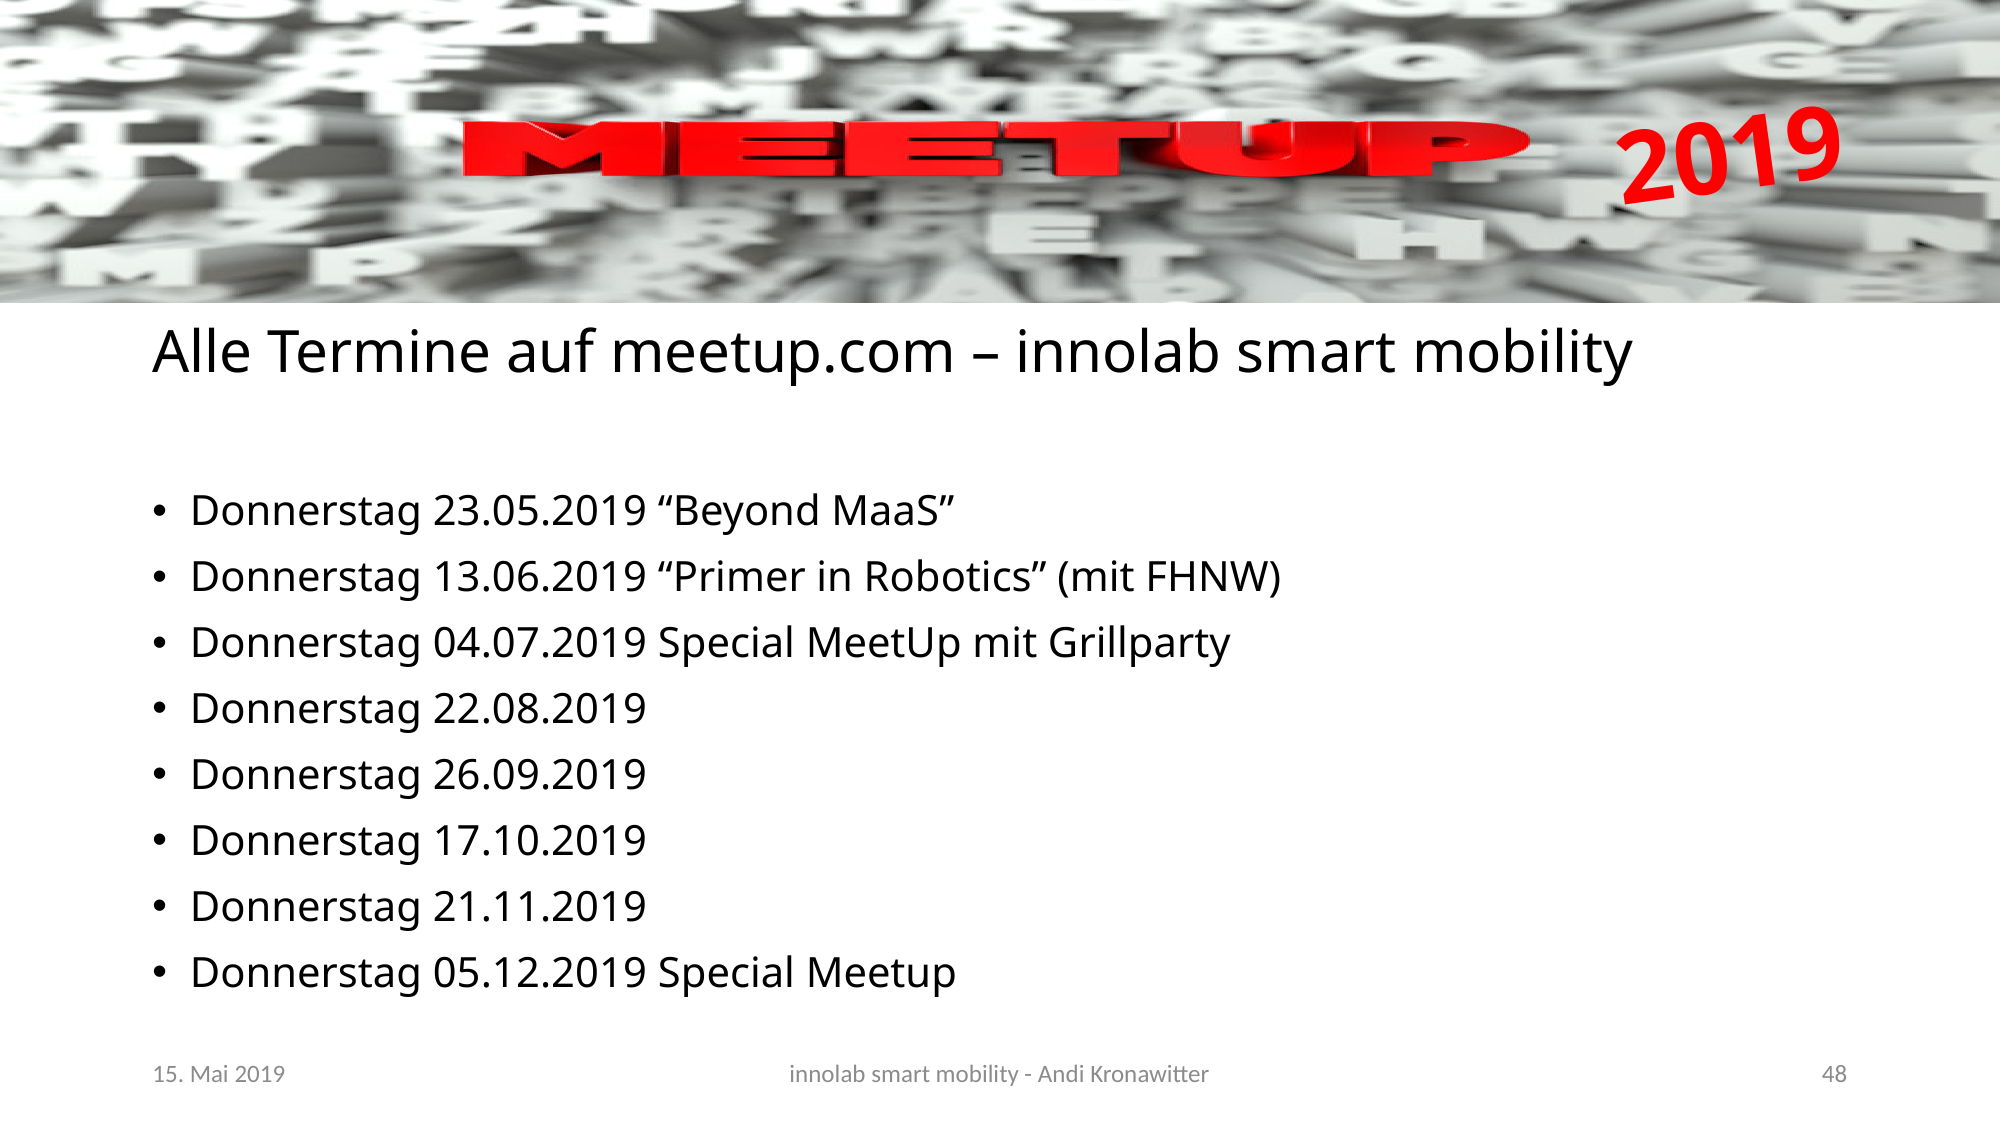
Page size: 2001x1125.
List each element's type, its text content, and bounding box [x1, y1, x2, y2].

slide_number 48 [1525, 1042, 1863, 1103]
footer innolab smart mobility - Andi Kronawitter [474, 1042, 1525, 1103]
slide_number 15. Mai 2019 [137, 1042, 474, 1103]
picture [0, 0, 2000, 303]
list Alle Termine auf meetup.com – innolab smart mobility Donnerstag 23.05.2019 “Beyond MaaS” Donnerstag 13.06.2019 “Primer in Robotics” (mit FHNW) Donnerstag 04.07.2019 Special MeetUp mit Grillparty Donnerstag 22.08.2019 Donnerstag 26.09.2019 Donnerstag 17.10.2019 Donnerstag 21.11.2019 Donnerstag 05.12.2019 Special Meetup [137, 314, 1863, 1029]
